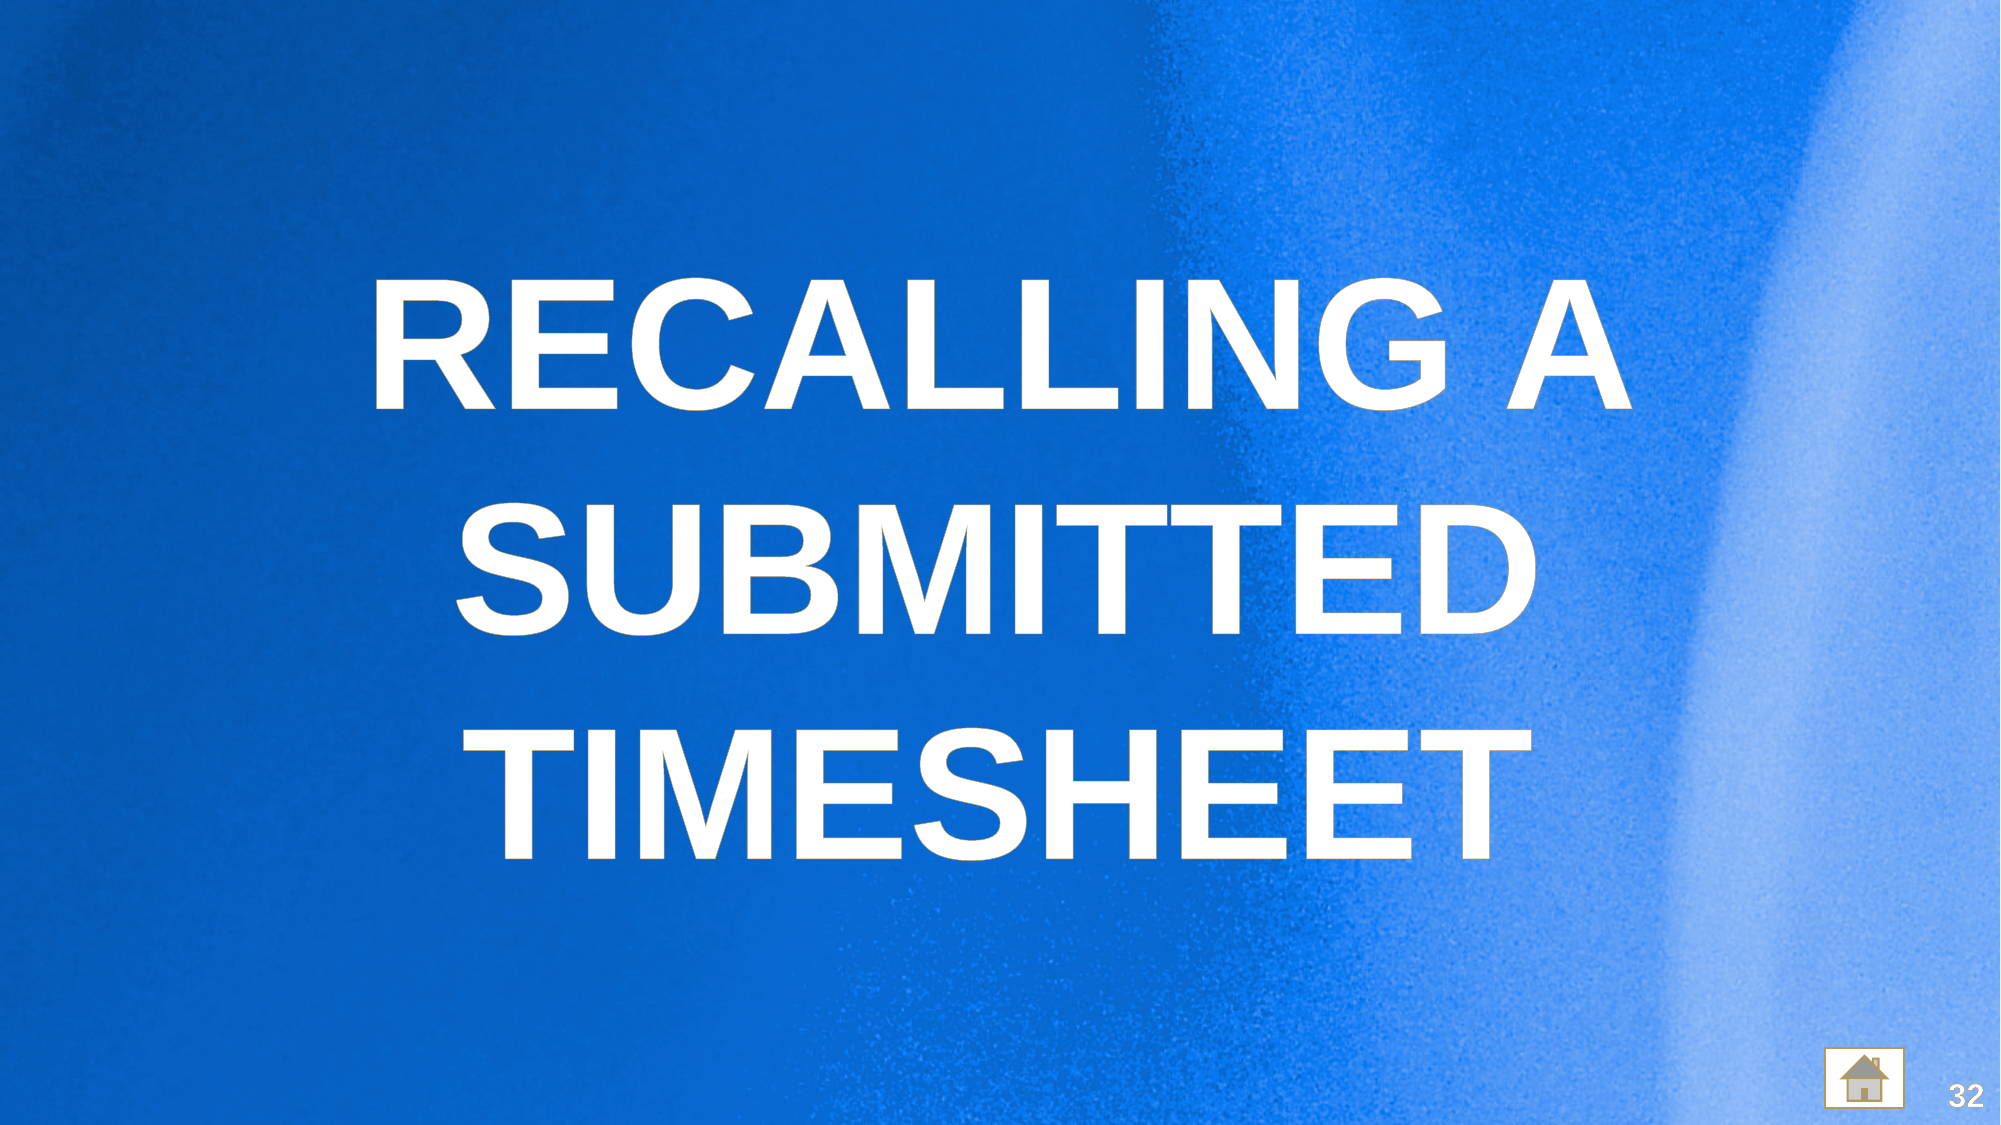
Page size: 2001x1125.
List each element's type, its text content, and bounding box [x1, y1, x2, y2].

slide_number 32 [1550, 1063, 2000, 1124]
picture [0, 0, 2001, 1125]
text_box RECALLING A SUBMITTED TIMESHEET [15, 213, 1980, 904]
text_box [1824, 1047, 1905, 1109]
